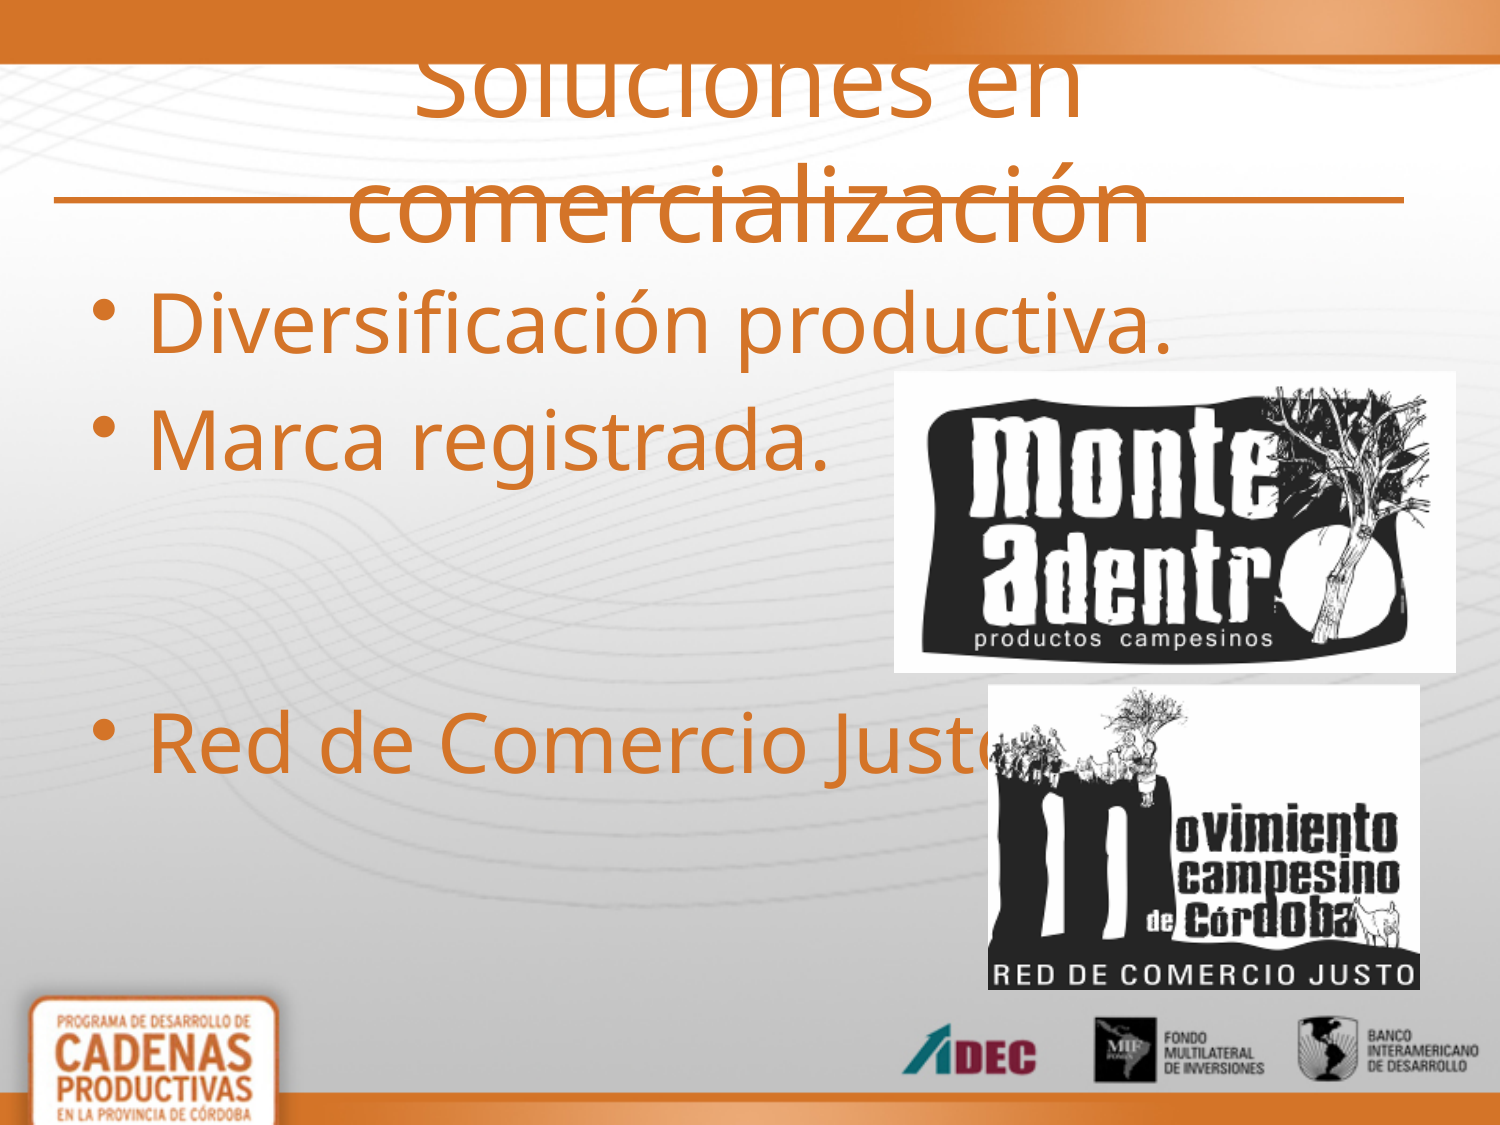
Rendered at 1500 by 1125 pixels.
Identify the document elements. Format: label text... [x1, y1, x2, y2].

list Diversificación productiva. Marca registrada. Red de Comercio Justo. [74, 262, 1426, 1006]
title Soluciones en comercialización [74, 44, 1426, 233]
picture [0, 0, 1500, 1125]
